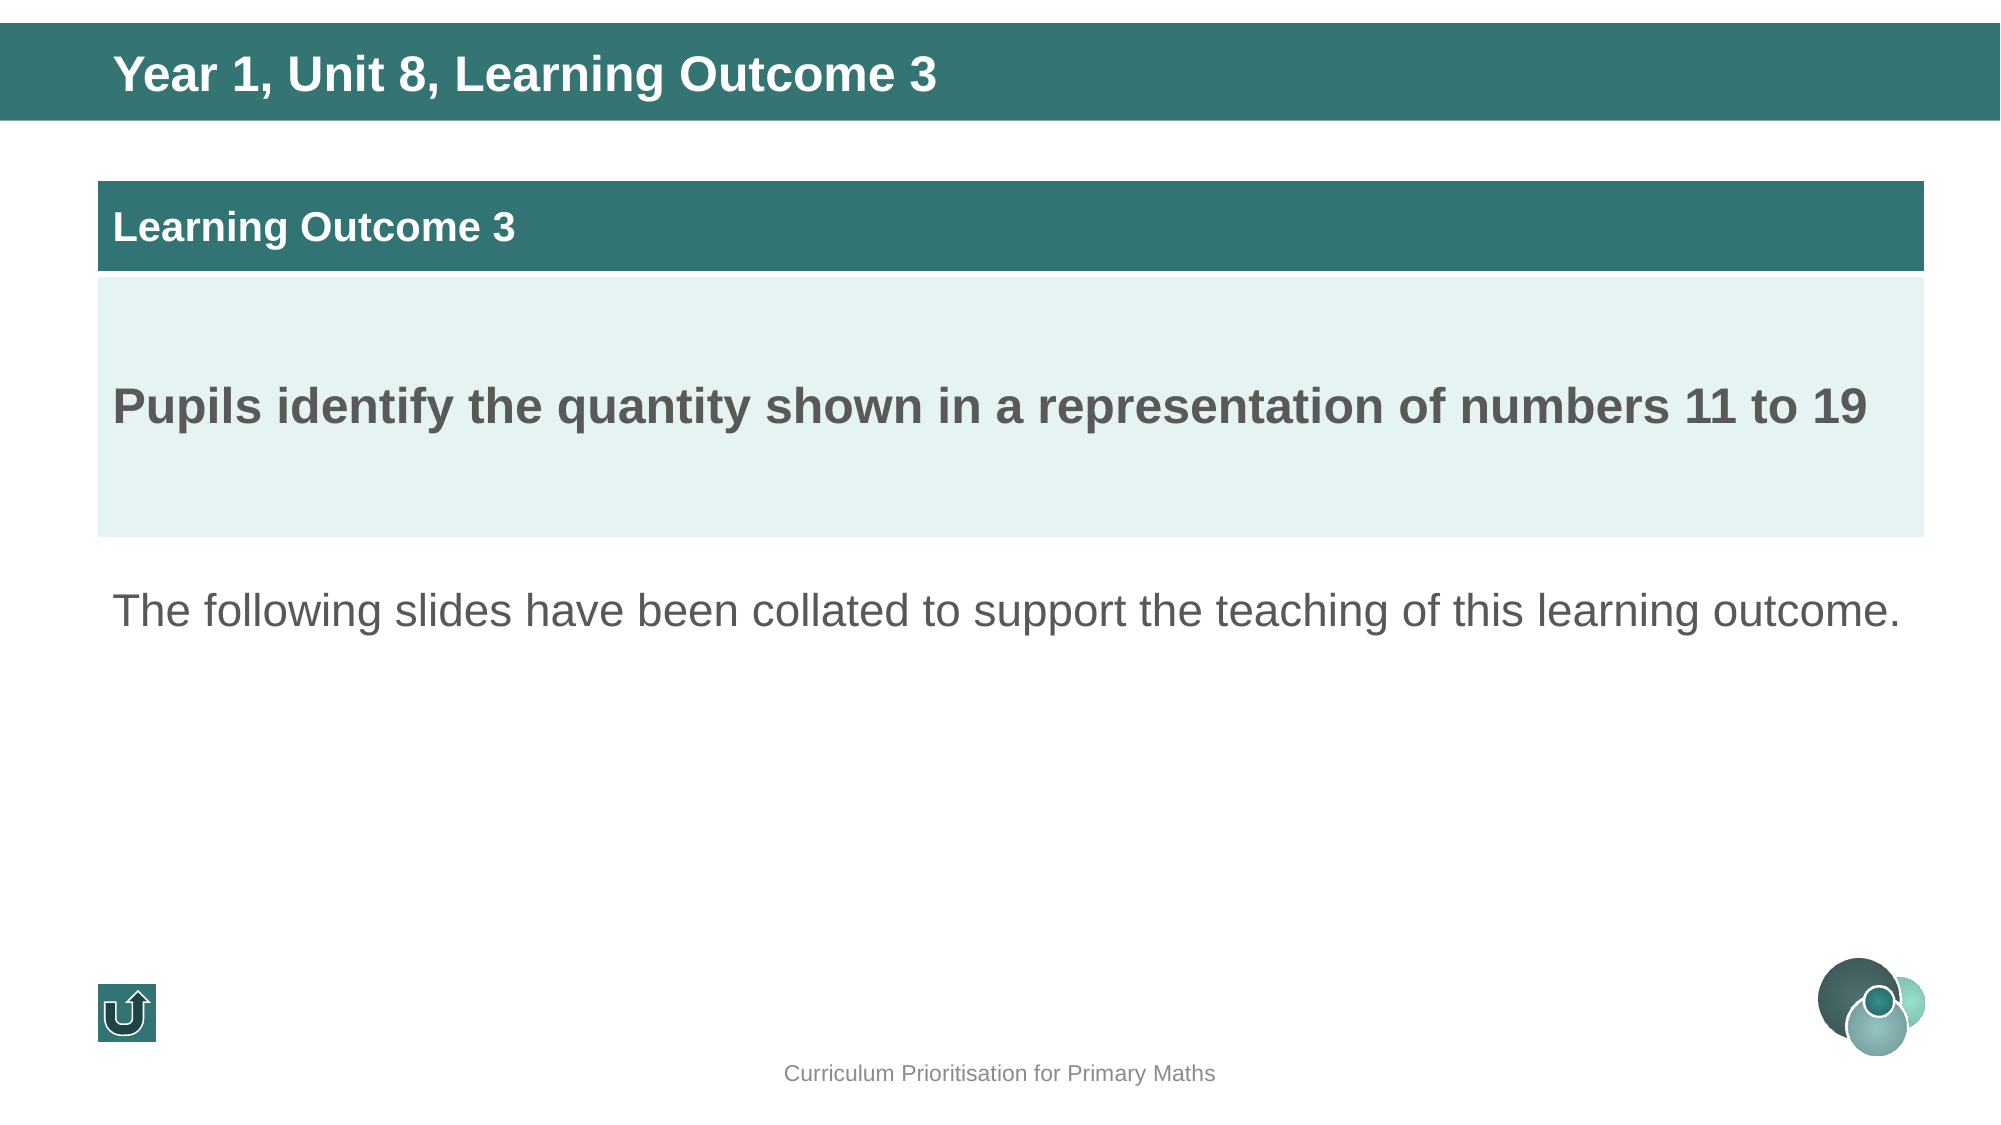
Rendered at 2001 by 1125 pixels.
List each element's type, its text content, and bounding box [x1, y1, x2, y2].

text_box Year 1, Unit 8, Learning Outcome 3 [97, 40, 1945, 111]
table_header Learning Outcome 3 [98, 181, 1924, 271]
footer Curriculum Prioritisation for Primary Maths [0, 1042, 2000, 1103]
text_box [96, 983, 157, 1044]
table_cell Pupils identify the quantity shown in a representation of numbers 11 to 19 [98, 277, 1924, 537]
picture [1818, 958, 1925, 1042]
text_box The following slides have been collated to support the teaching of this learning outcome. [97, 562, 1925, 677]
